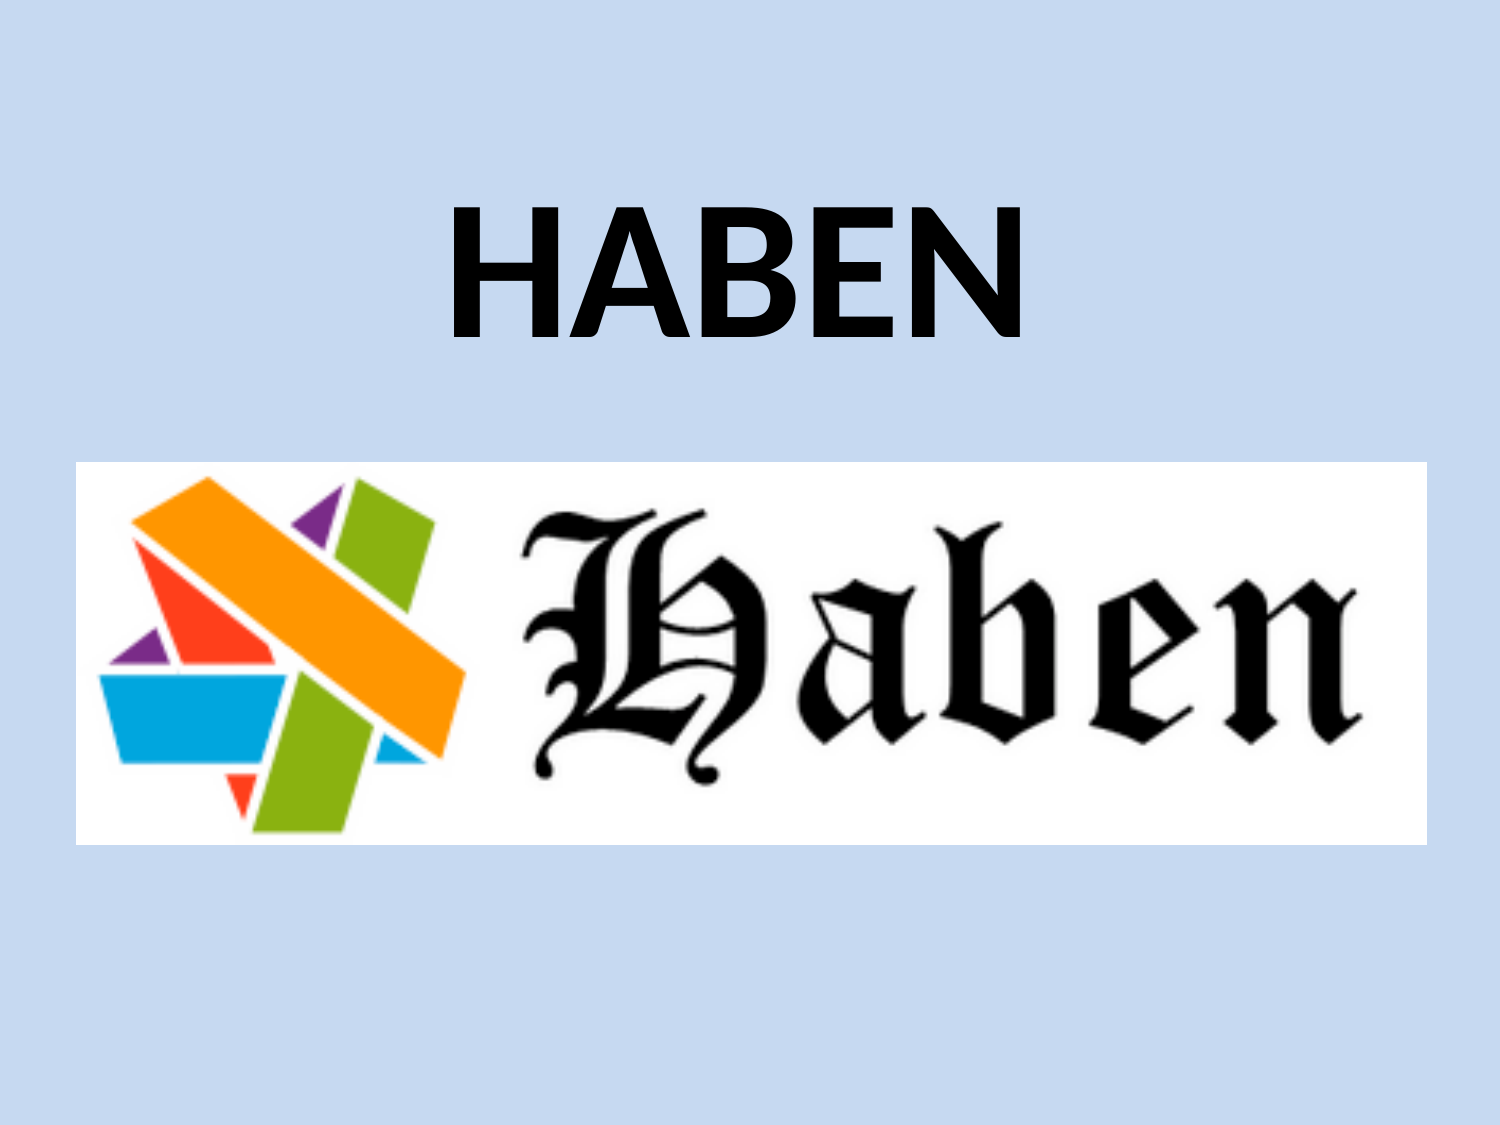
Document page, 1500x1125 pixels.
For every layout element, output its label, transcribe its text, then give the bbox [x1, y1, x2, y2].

picture [76, 462, 1427, 845]
title HABEN [100, 137, 1376, 379]
